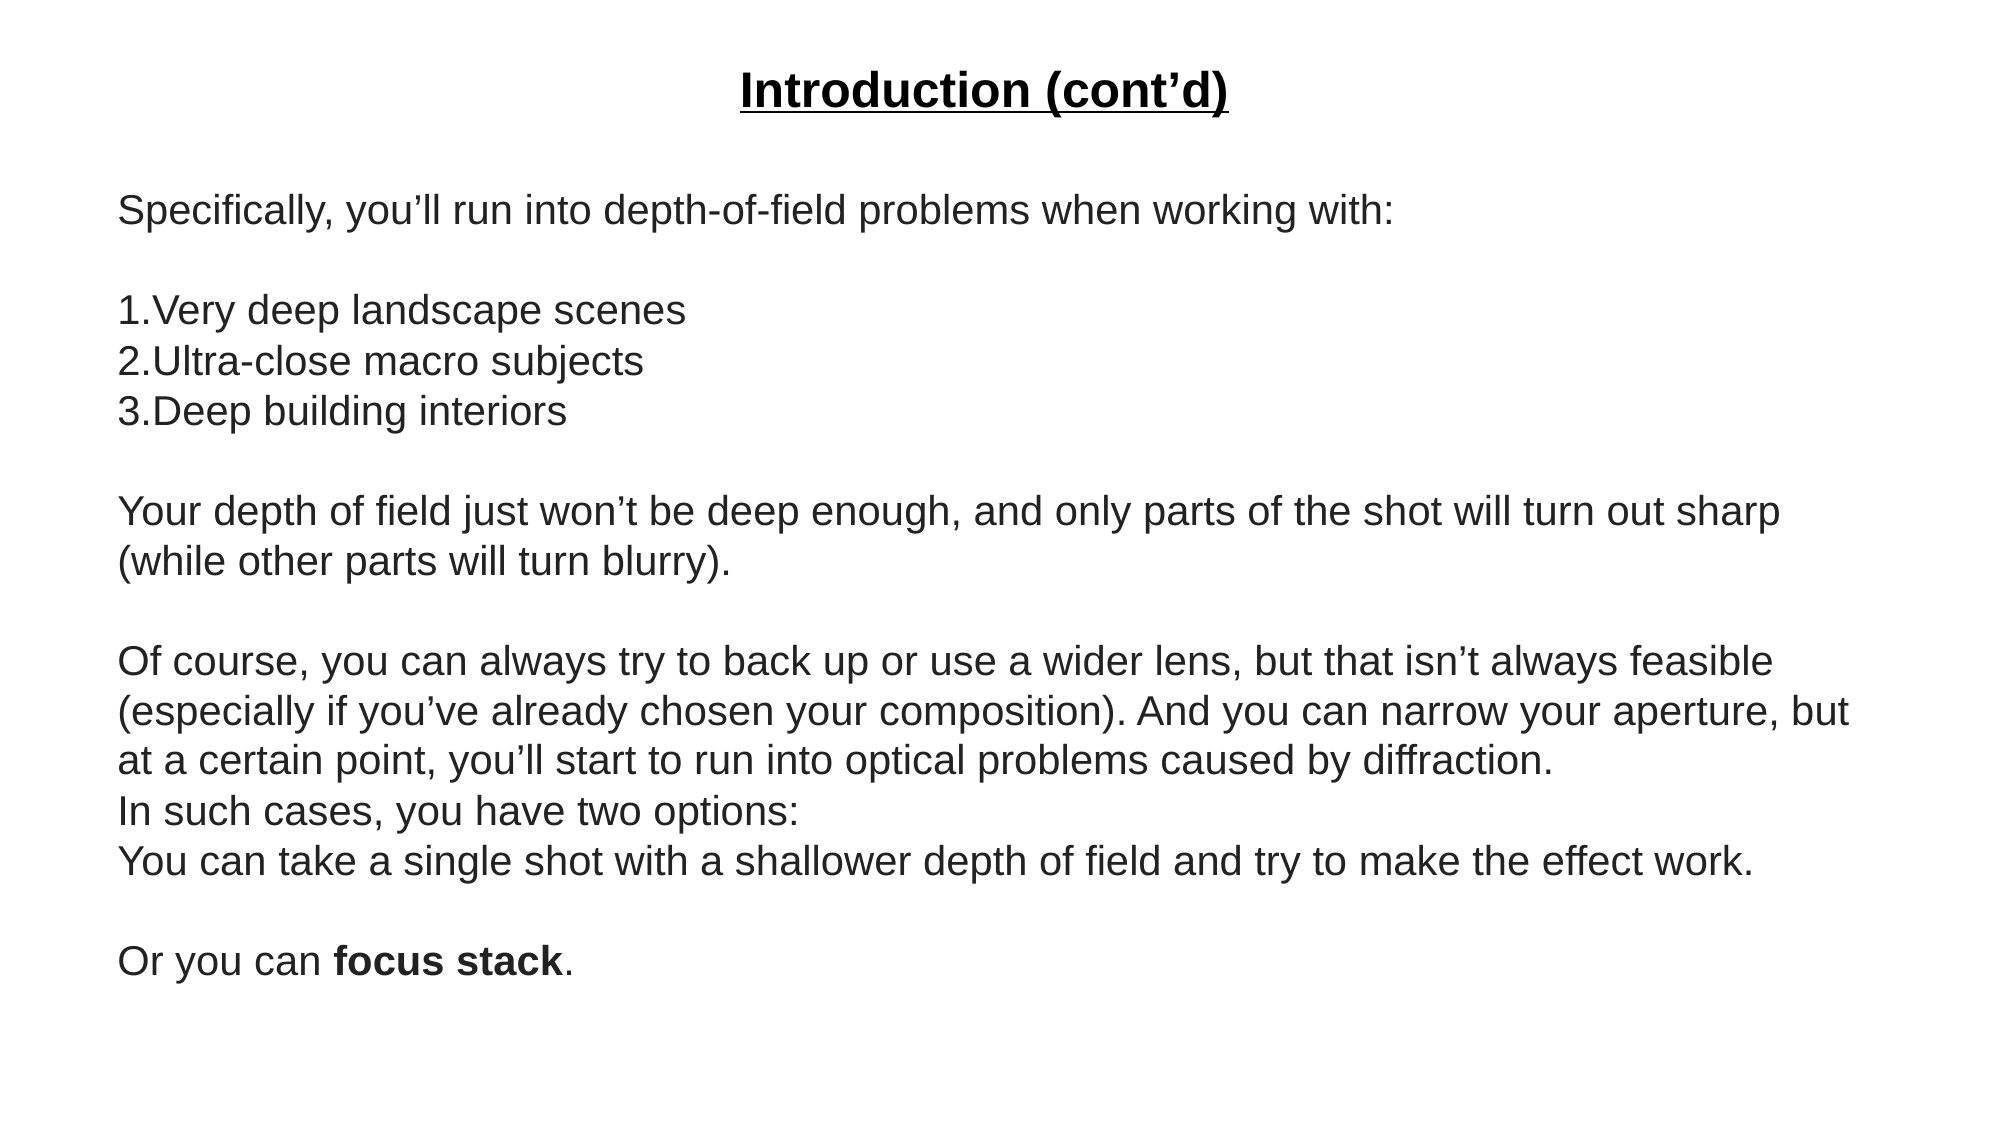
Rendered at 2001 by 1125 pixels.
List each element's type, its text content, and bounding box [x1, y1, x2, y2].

title Introduction (cont’d) [234, 41, 1735, 127]
text_box Specifically, you’ll run into depth-of-field problems when working with: Very deep landscape scenes Ultra-close macro subjects Deep building interiors Your depth of field just won’t be deep enough, and only parts of the shot will turn out sharp (while other parts will turn blurry). Of course, you can always try to back up or use a wider lens, but that isn’t always feasible (especially if you’ve already chosen your composition). And you can narrow your aperture, but at a certain point, you’ll start to run into optical problems caused by diffraction. In such cases, you have two options: You can take a single shot with a shallower depth of field and try to make the effect work. Or you can focus stack. [102, 175, 1867, 991]
